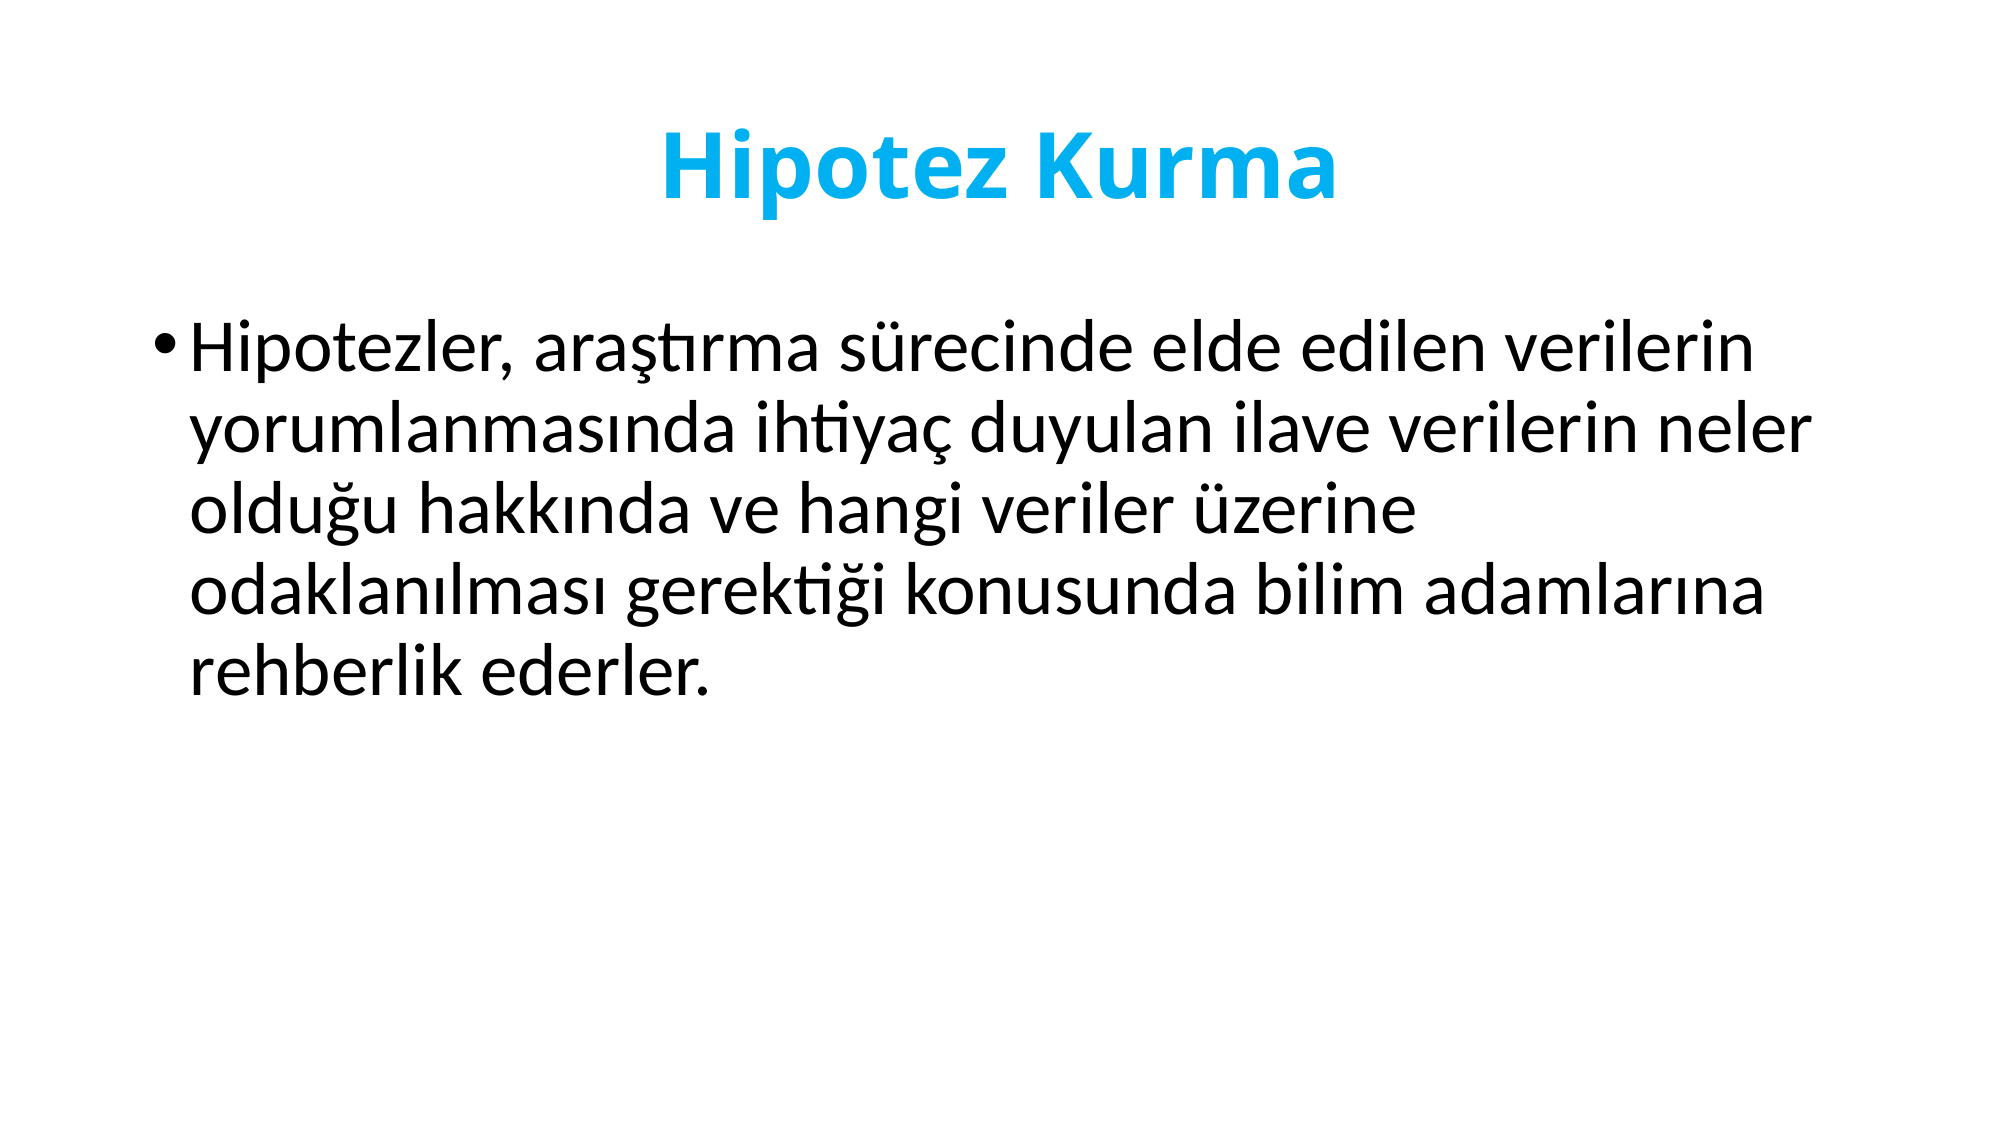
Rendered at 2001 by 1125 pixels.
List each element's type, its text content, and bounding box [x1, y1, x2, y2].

title Hipotez Kurma [137, 59, 1863, 278]
list Hipotezler, araştırma sürecinde elde edilen verilerin yorumlanmasında ihtiyaç duyulan ilave verilerin neler olduğu hakkında ve hangi veriler üzerine odaklanılması gerektiği konusunda bilim adamlarına rehberlik ederler. [137, 299, 1863, 1014]
